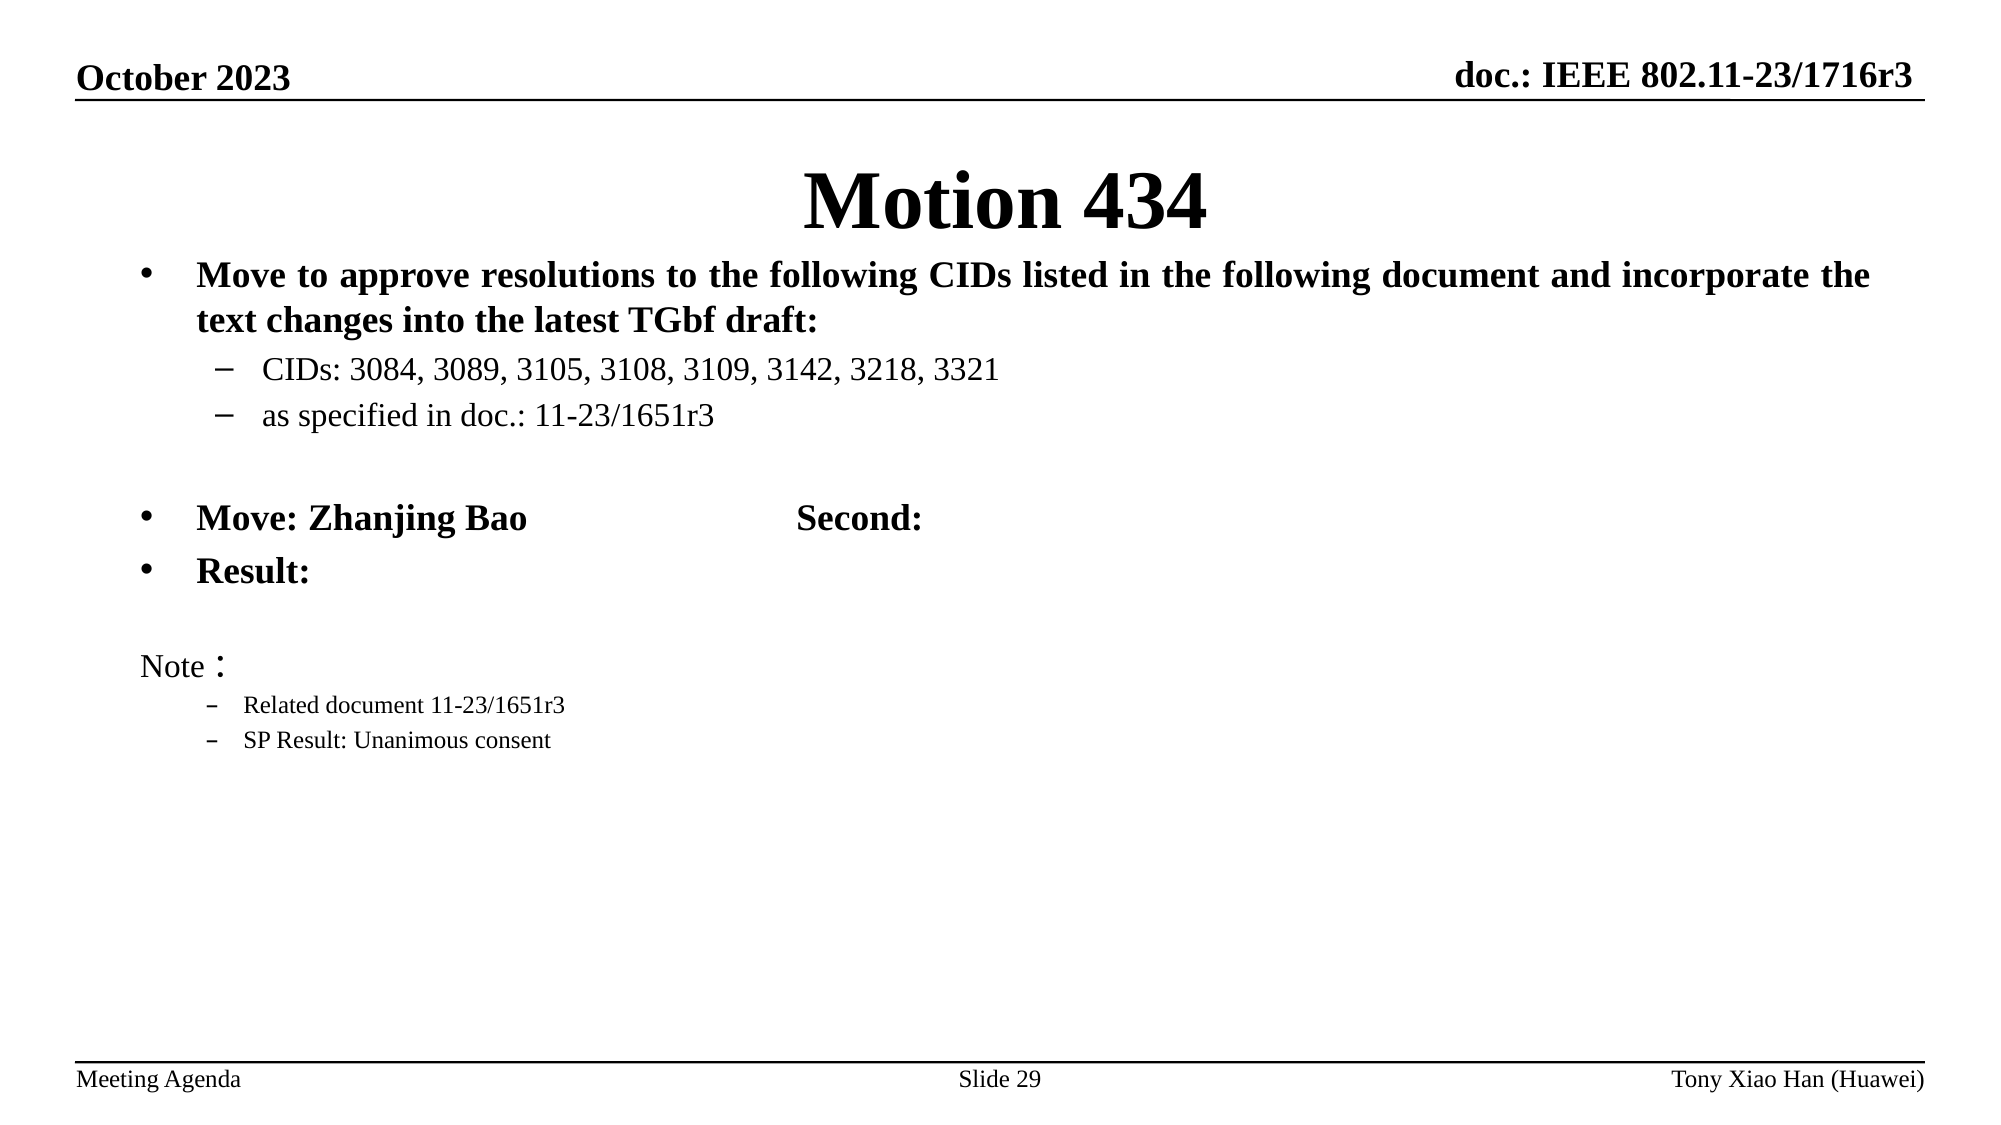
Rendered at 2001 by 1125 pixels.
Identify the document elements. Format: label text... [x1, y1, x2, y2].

text_box Motion 434 [368, 137, 1644, 212]
text_box Move to approve resolutions to the following CIDs listed in the following document and incorporate the text changes into the latest TGbf draft: CIDs: 3084, 3089, 3105, 3108, 3109, 3142, 3218, 3321 as specified in doc.: 11-23/1651r3 Move: Zhanjing Bao Second: Result: Note： Related document 11-23/1651r3 SP Result: Unanimous consent [125, 212, 1888, 988]
